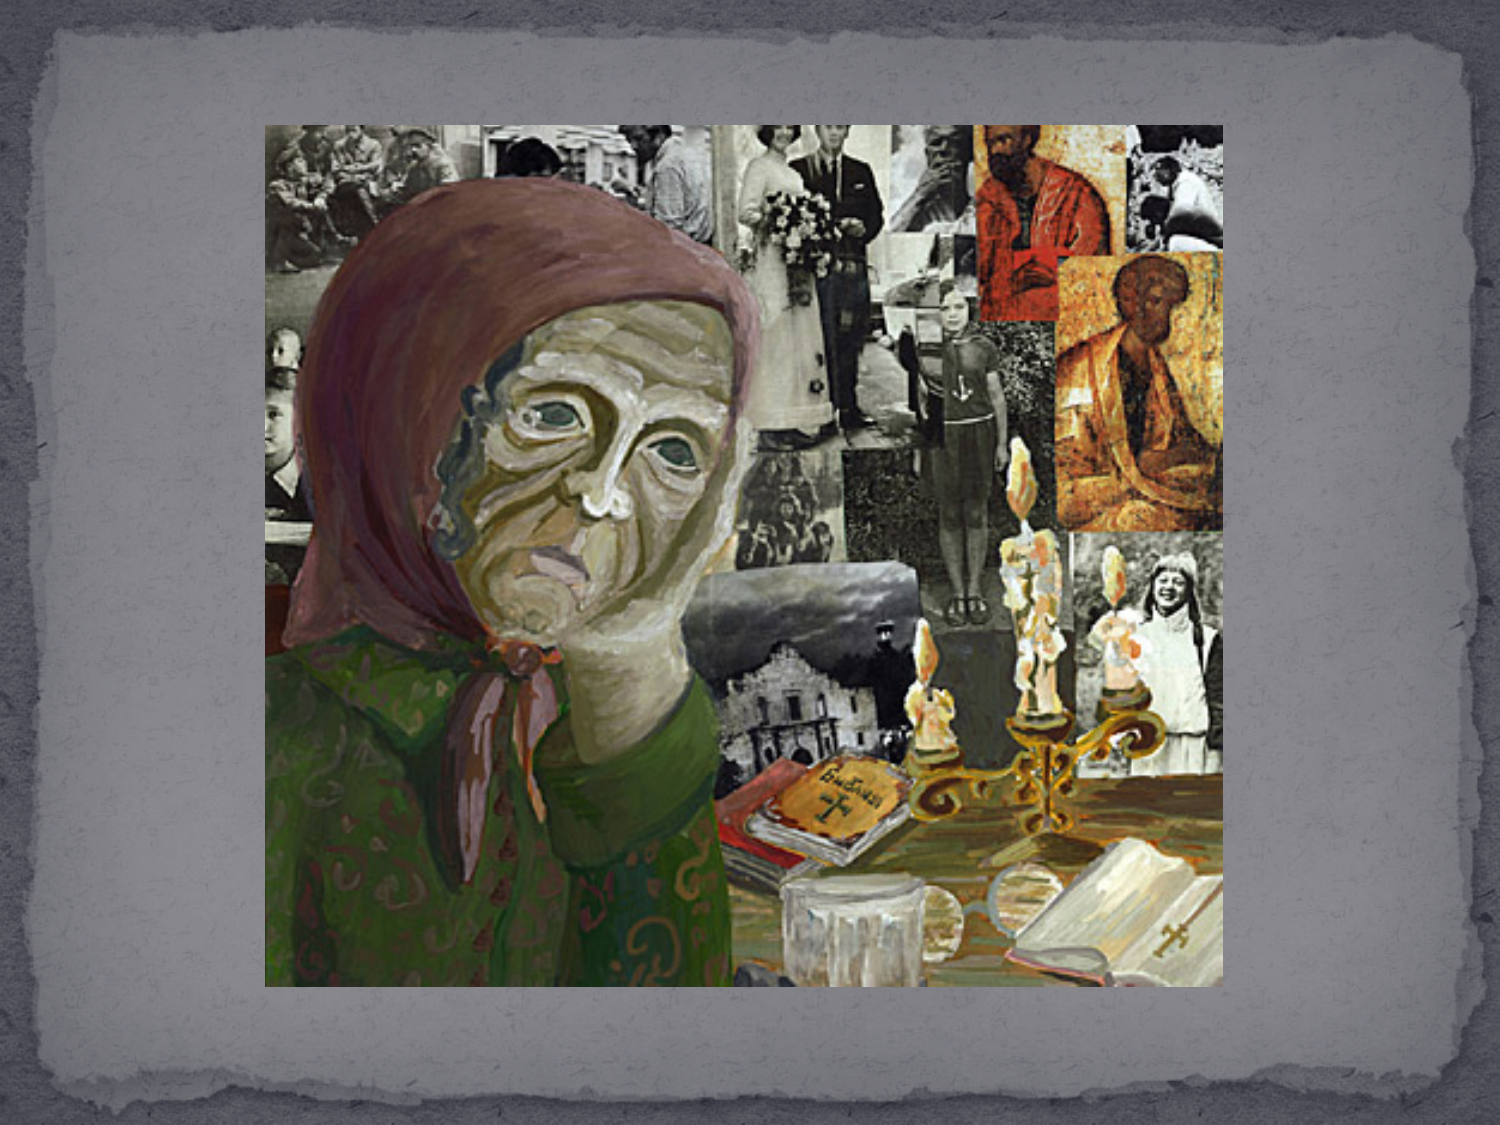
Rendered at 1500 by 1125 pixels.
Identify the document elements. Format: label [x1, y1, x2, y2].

picture [265, 125, 1223, 987]
